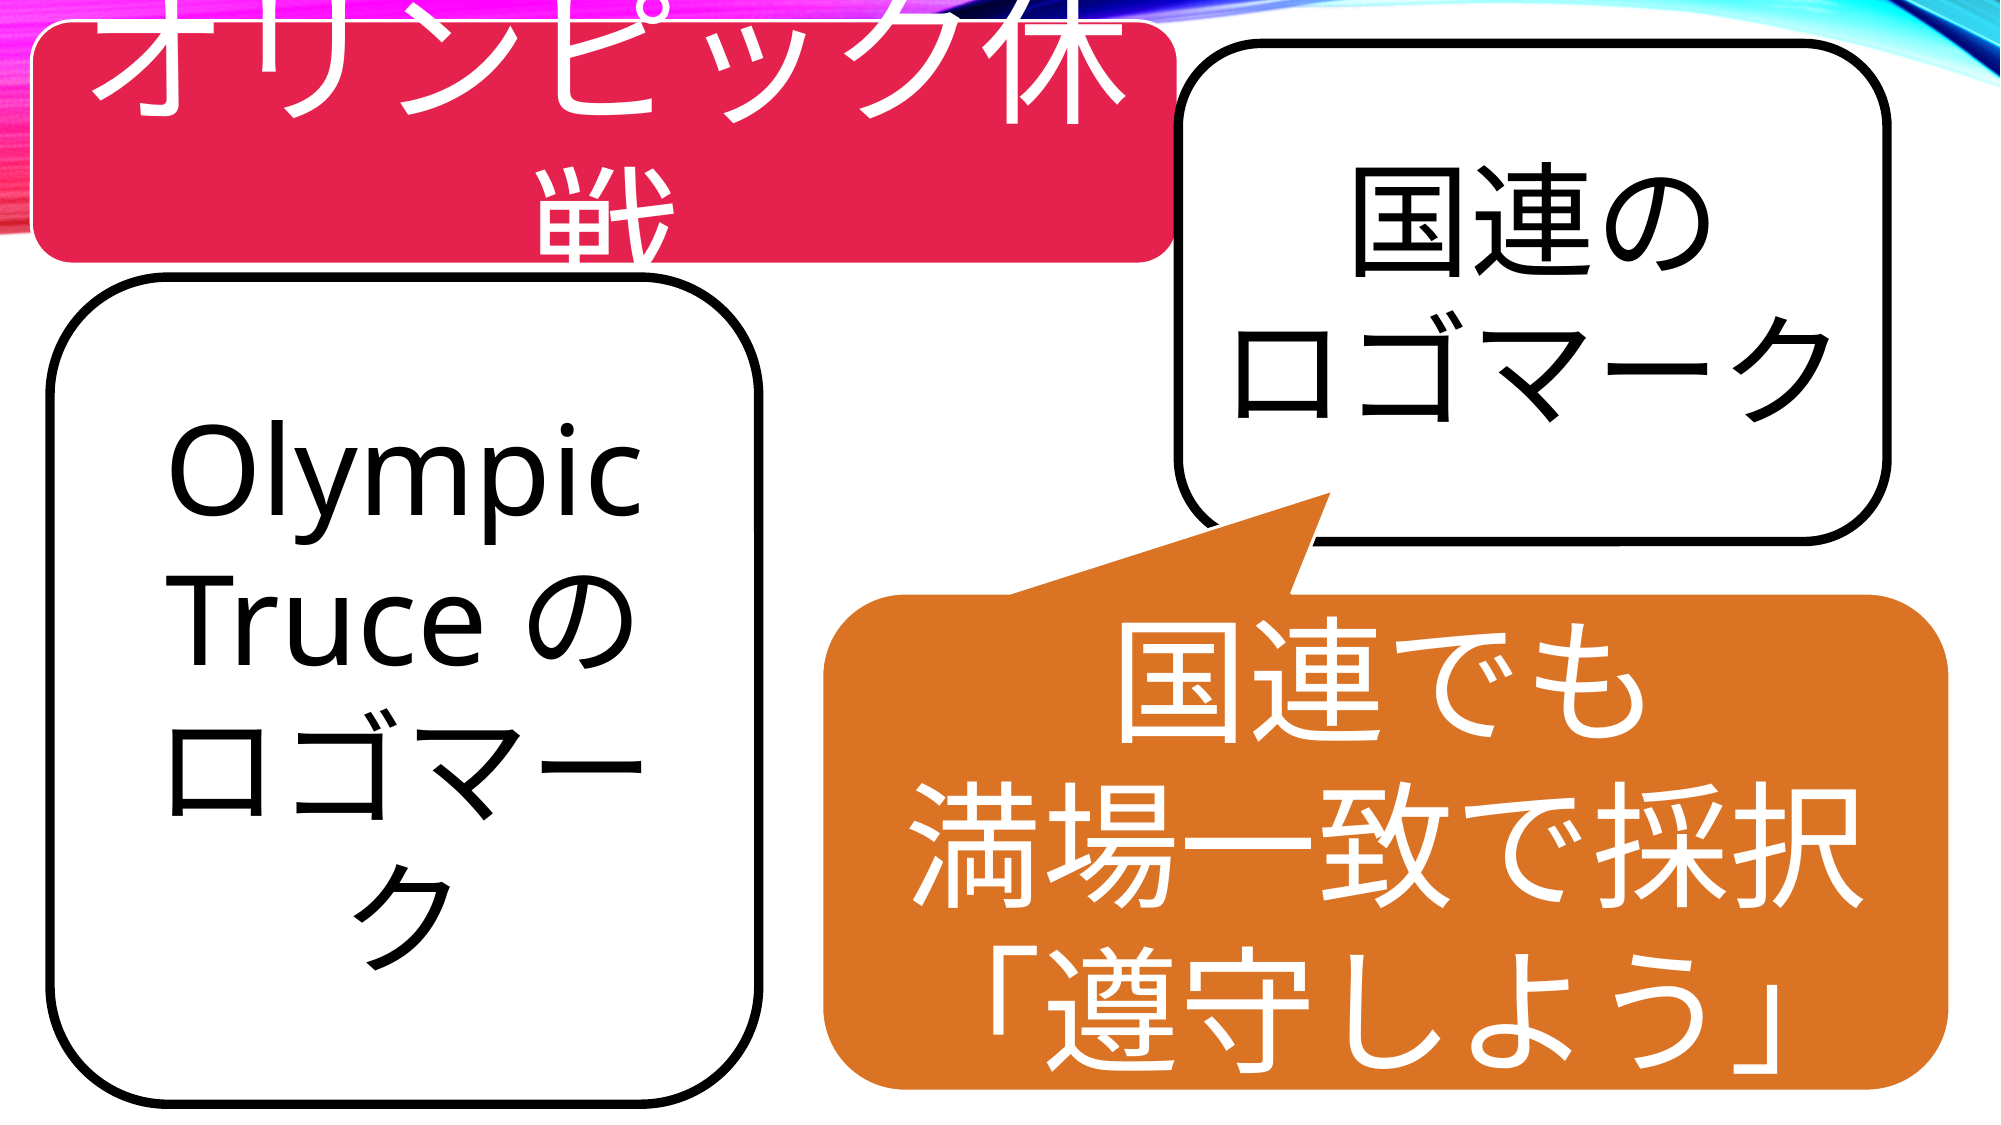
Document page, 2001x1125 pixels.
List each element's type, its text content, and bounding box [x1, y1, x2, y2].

picture [1910, 0, 2000, 45]
picture [0, 0, 2000, 237]
text_box Olympic Truceの ロゴマーク [48, 276, 760, 1106]
text_box オリンピック休戦 [29, 19, 1180, 266]
picture [1890, 0, 2000, 75]
text_box 国連の ロゴマーク [1177, 42, 1889, 543]
text_box 国連でも 満場一致で採択 「遵守しよう」 [820, 488, 1952, 1093]
